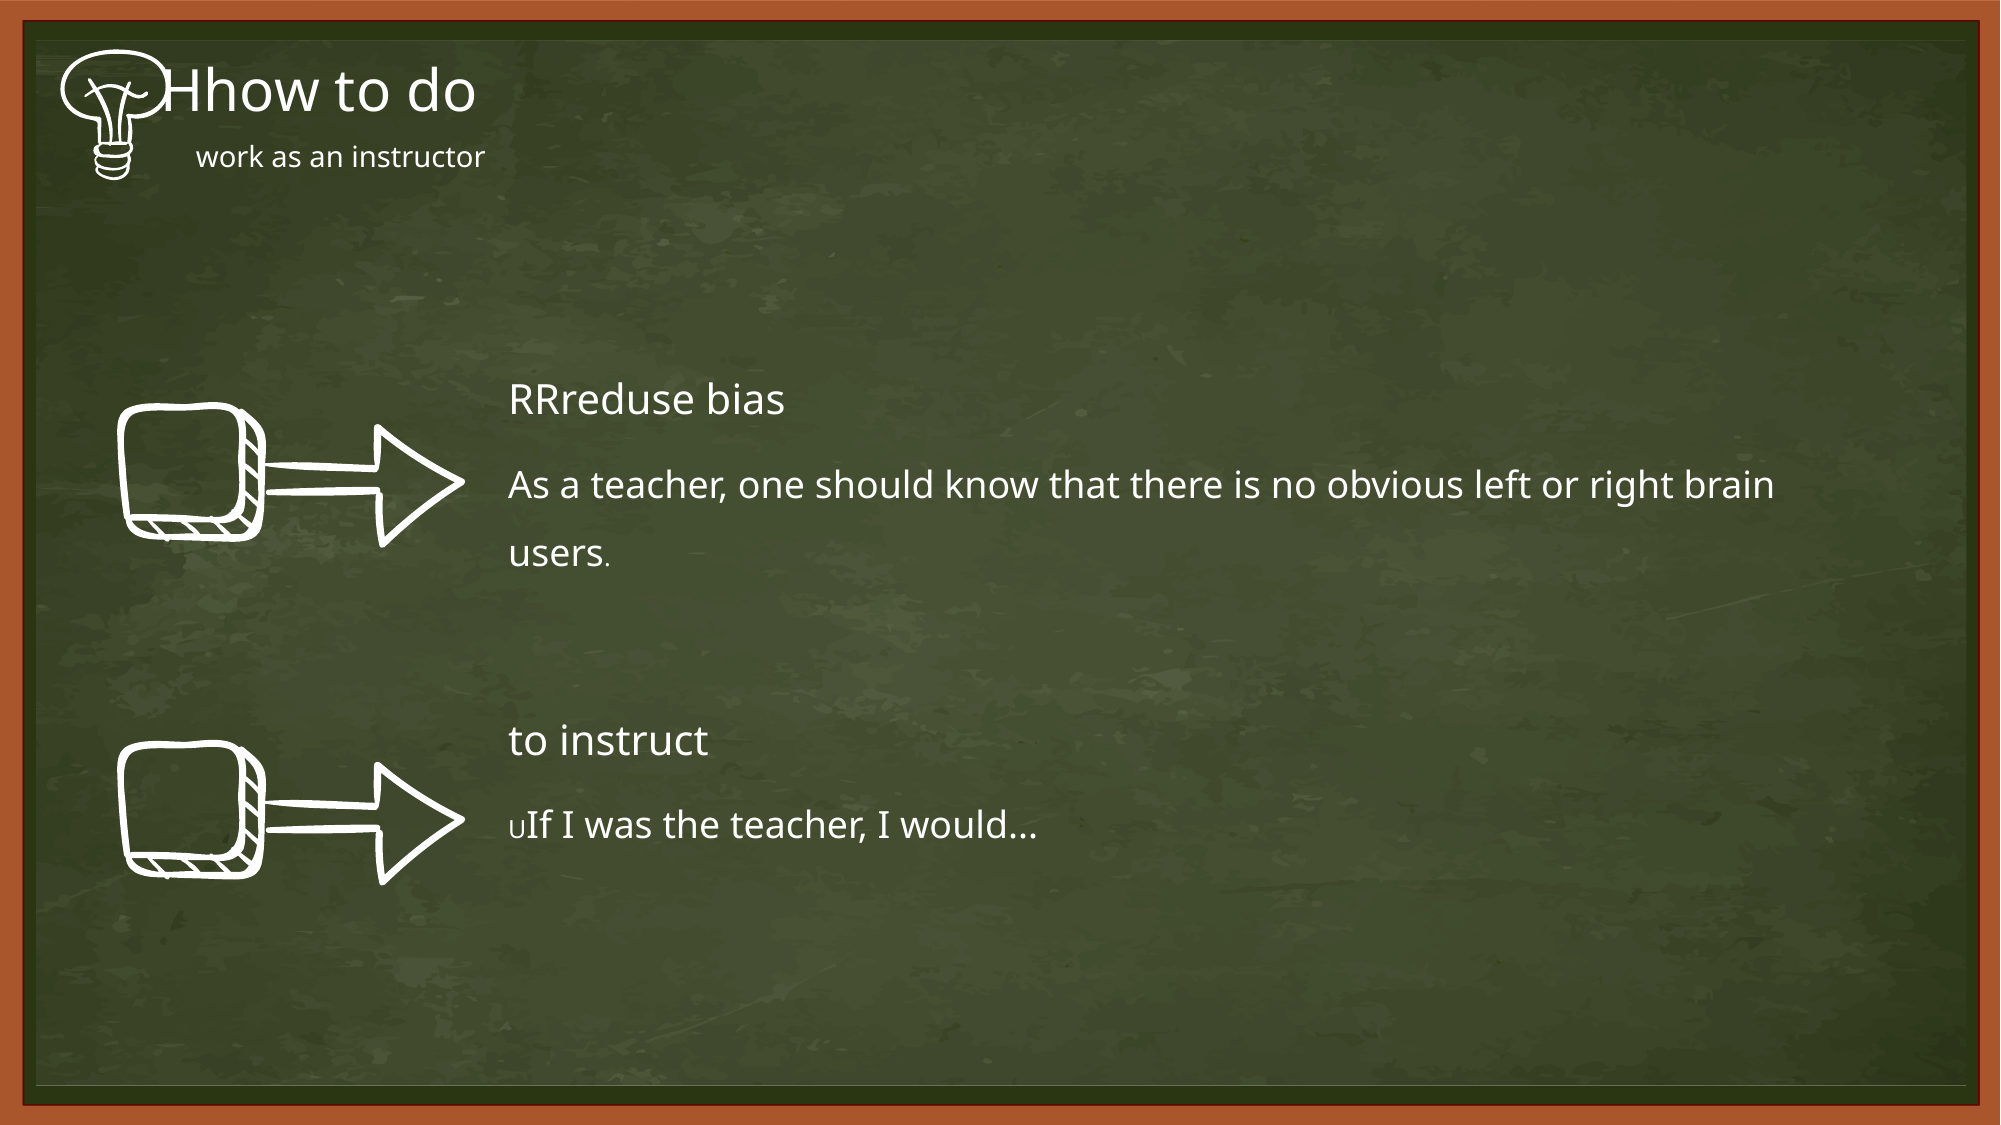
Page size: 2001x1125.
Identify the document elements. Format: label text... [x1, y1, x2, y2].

text_box work as an instructor [181, 131, 501, 216]
text_box RRreduse bias [493, 365, 822, 431]
text_box [117, 402, 466, 548]
picture [0, 0, 2000, 1125]
text_box to instruct [493, 706, 855, 771]
text_box UIf I was the teacher, I would... [493, 771, 1886, 854]
text_box Hhow to do [145, 45, 493, 131]
text_box [117, 739, 466, 886]
text_box As a teacher, one should know that there is no obvious left or right brain users. [493, 431, 1886, 581]
text_box [60, 49, 145, 181]
